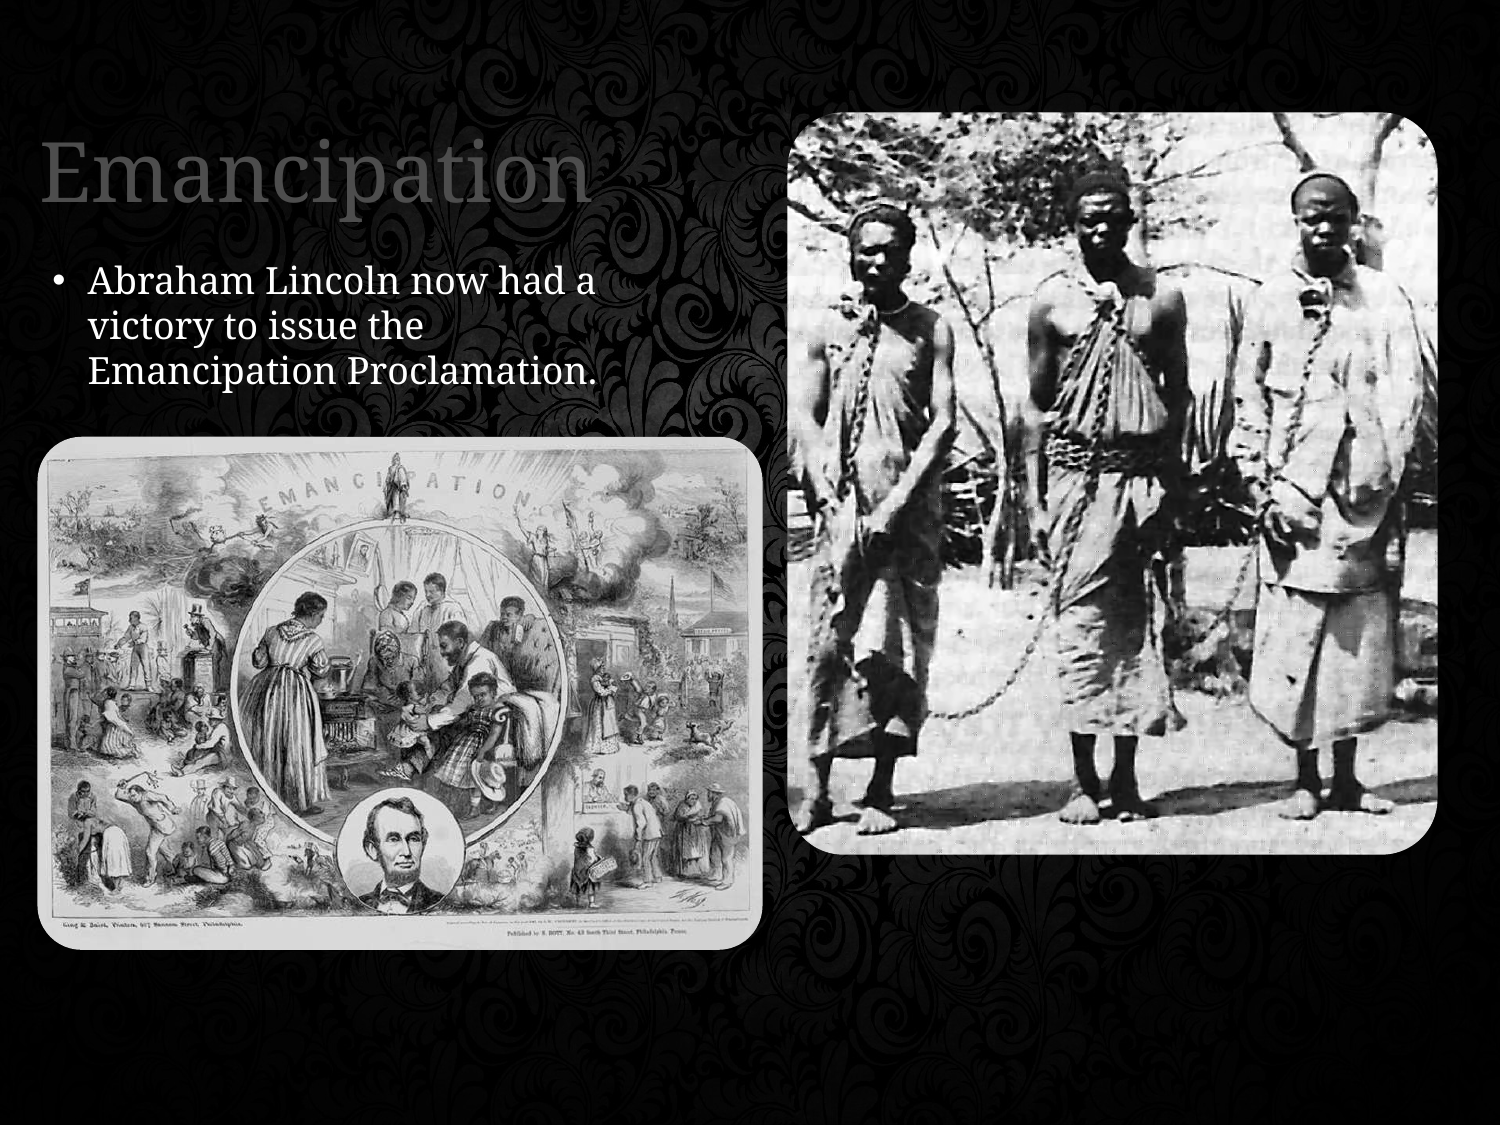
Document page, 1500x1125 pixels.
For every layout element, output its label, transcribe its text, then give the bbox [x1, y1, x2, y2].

picture [0, 0, 1500, 1125]
title Emancipation [24, 105, 1375, 233]
text_box Abraham Lincoln now had a victory to issue the Emancipation Proclamation. [37, 249, 688, 436]
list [37, 436, 763, 951]
